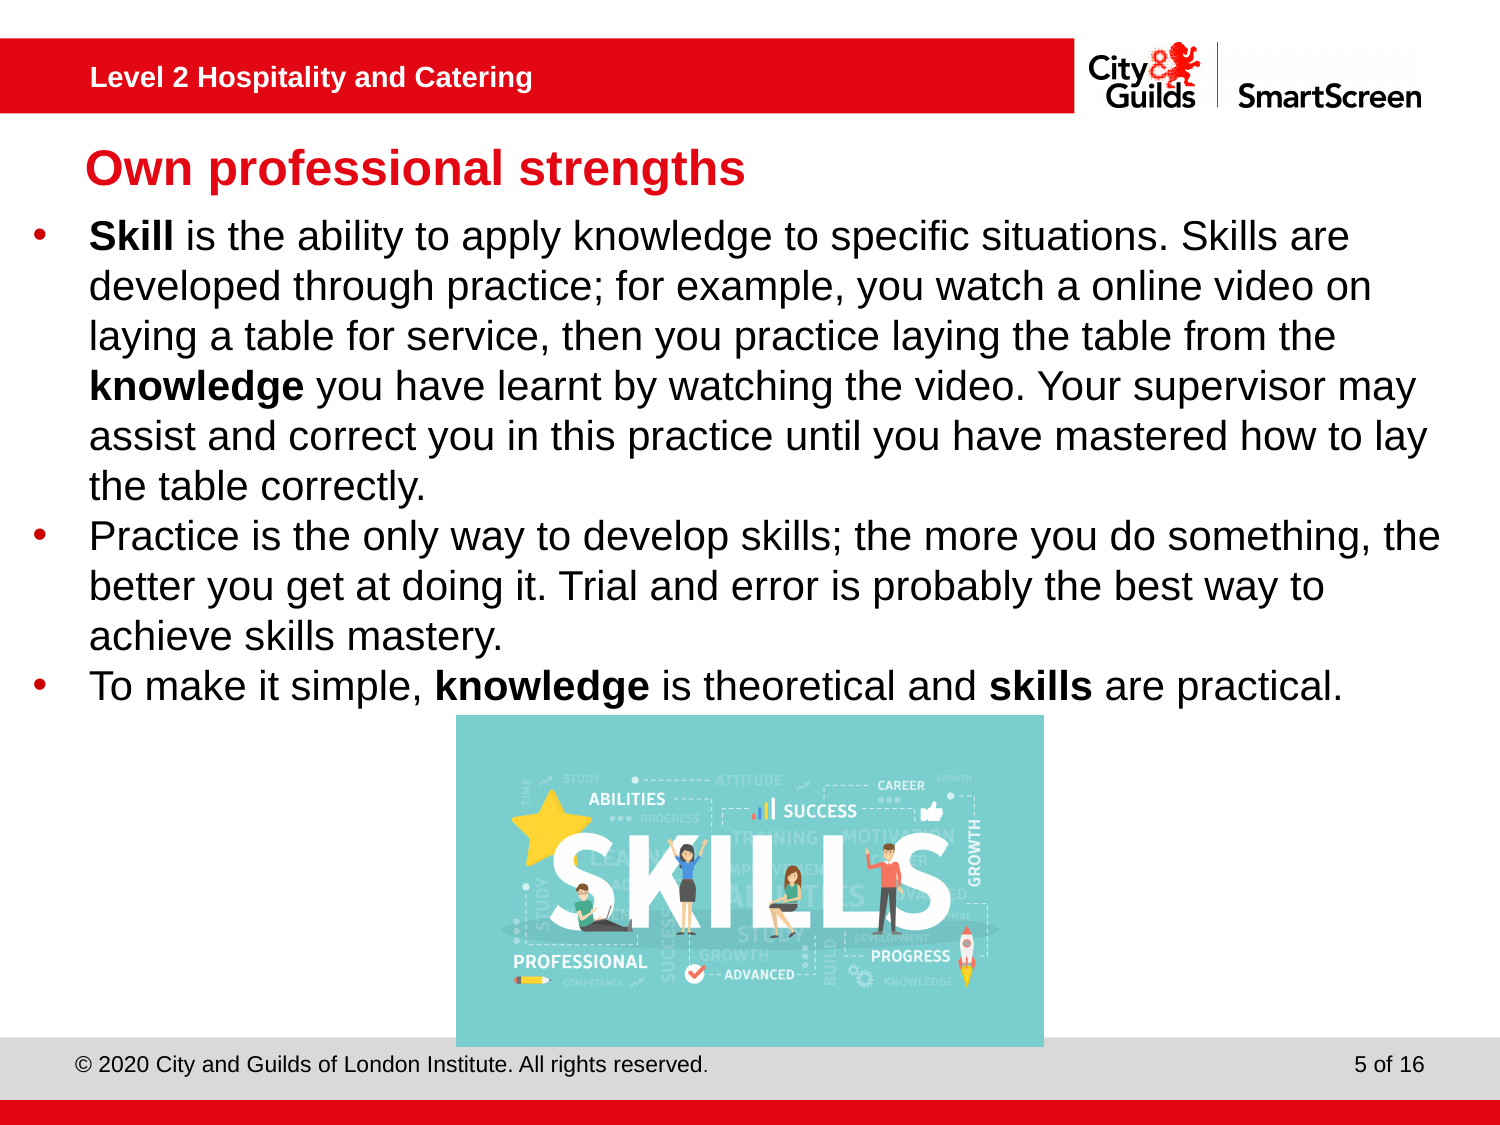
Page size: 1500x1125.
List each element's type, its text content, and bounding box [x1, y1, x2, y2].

picture [455, 715, 1045, 1048]
picture [1089, 42, 1421, 108]
title Own professional strengths [69, 134, 1419, 198]
list Skill is the ability to apply knowledge to specific situations. Skills are developed through practice; for example, you watch a online video on laying a table for service, then you practice laying the table from the knowledge you have learnt by watching the video. Your supervisor may assist and correct you in this practice until you have mastered how to lay the table correctly. Practice is the only way to develop skills; the more you do something, the better you get at doing it. Trial and error is probably the best way to achieve skills mastery. To make it simple, knowledge is theoretical and skills are practical. [17, 201, 1471, 942]
